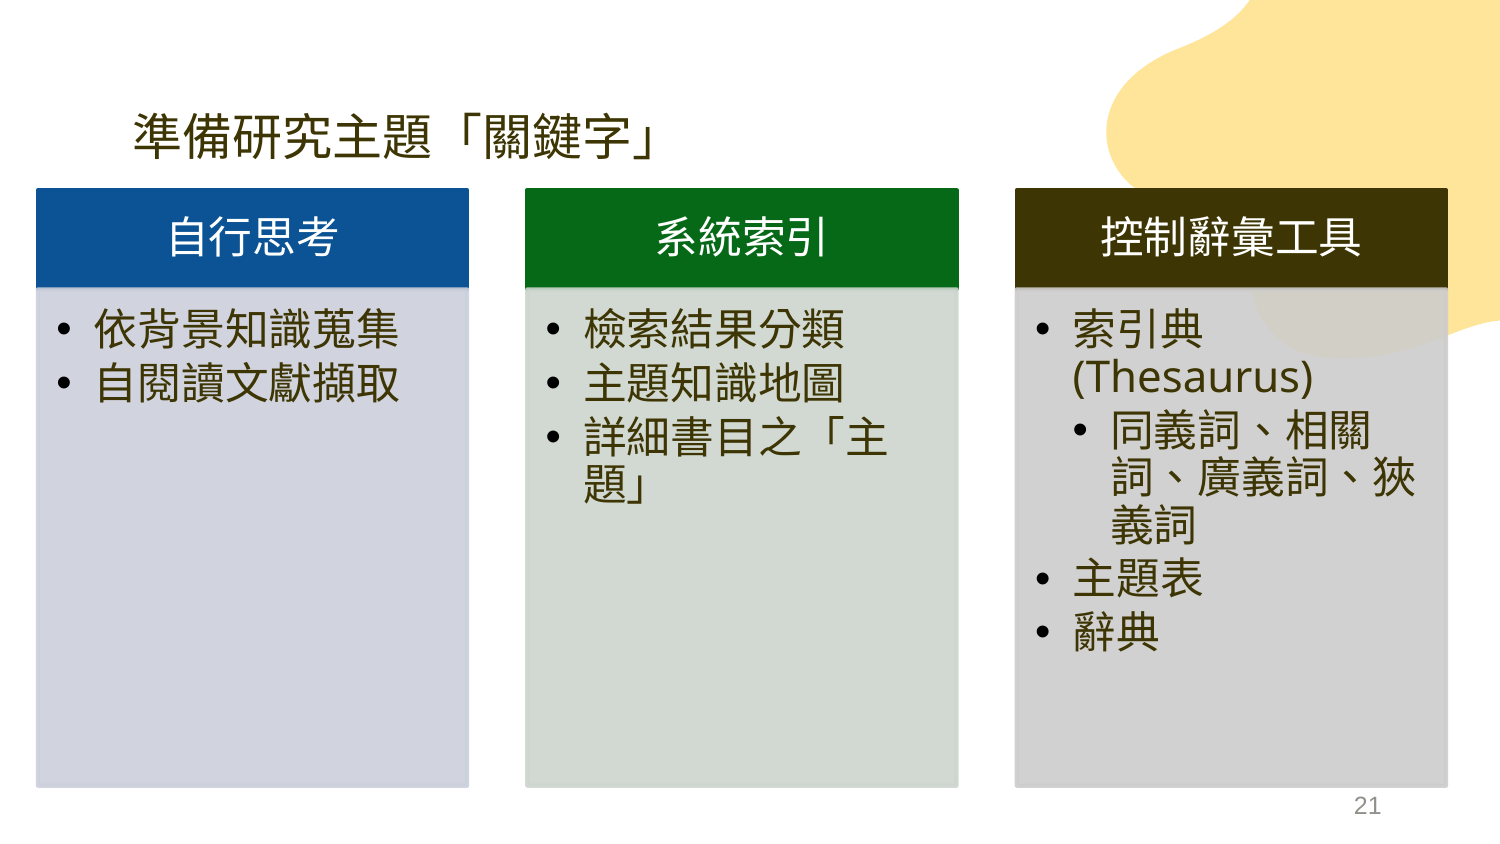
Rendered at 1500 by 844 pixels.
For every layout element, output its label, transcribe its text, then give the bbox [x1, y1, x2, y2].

title 準備研究主題「關鍵字」 [117, 90, 873, 153]
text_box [37, 154, 1447, 822]
